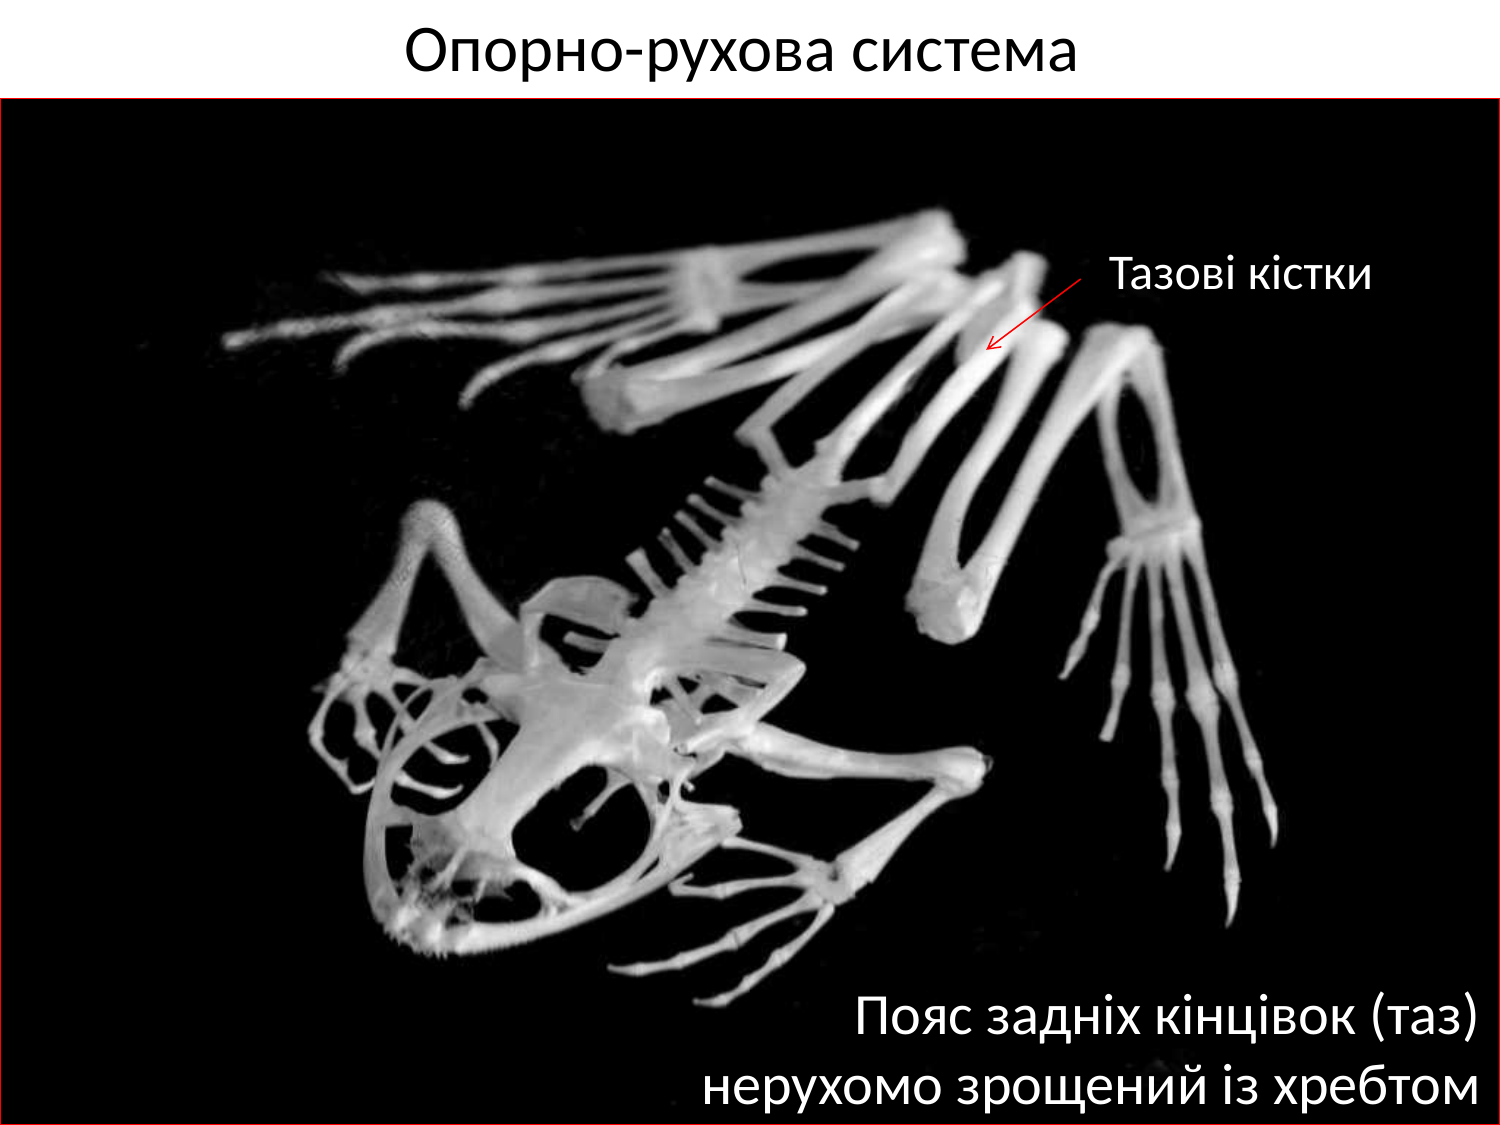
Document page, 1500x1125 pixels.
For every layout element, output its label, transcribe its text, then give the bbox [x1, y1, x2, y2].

title Опорно-рухова система [75, 0, 1425, 90]
picture [0, 97, 1500, 1125]
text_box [985, 278, 1081, 350]
